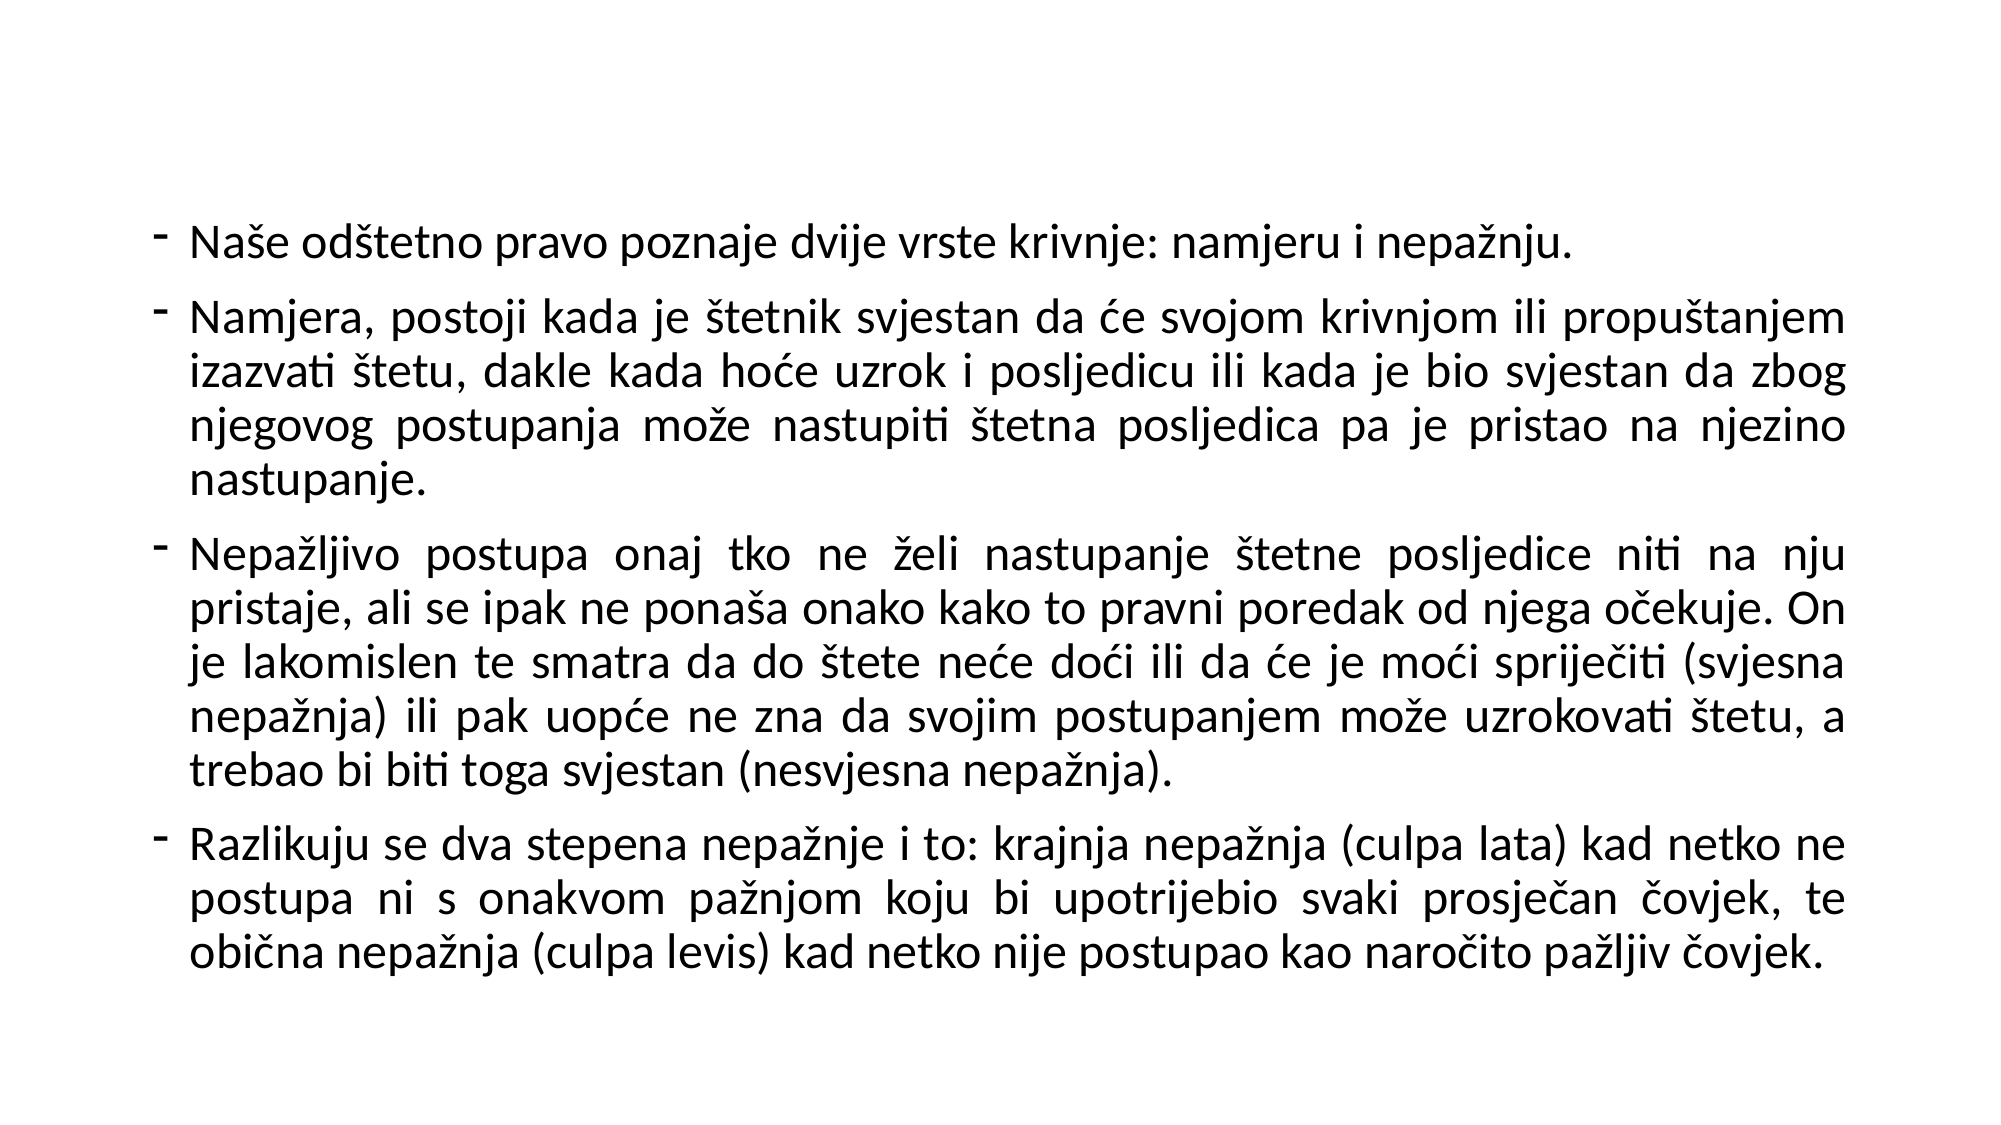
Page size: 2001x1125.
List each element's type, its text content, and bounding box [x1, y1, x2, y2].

list Naše odštetno pravo poznaje dvije vrste krivnje: namjeru i nepažnju. Namjera, postoji kada je štetnik svjestan da će svojom krivnjom ili propuštanjem izazvati štetu, dakle kada hoće uzrok i posljedicu ili kada je bio svjestan da zbog njegovog postupanja može nastupiti štetna posljedica pa je pristao na njezino nastupanje. Nepažljivo postupa onaj tko ne želi nastupanje štetne posljedice niti na nju pristaje, ali se ipak ne ponaša onako kako to pravni poredak od njega očekuje. On je lakomislen te smatra da do štete neće doći ili da će je moći spriječiti (svjesna nepažnja) ili pak uopće ne zna da svojim postupanjem može uzrokovati štetu, a trebao bi biti toga svjestan (nesvjesna nepažnja). Razlikuju se dva stepena nepažnje i to: krajnja nepažnja (culpa lata) kad netko ne postupa ni s onakvom pažnjom koju bi upotrijebio svaki prosječan čovjek, te obična nepažnja (culpa levis) kad netko nije postupao kao naročito pažljiv čovjek. [137, 207, 1863, 1044]
